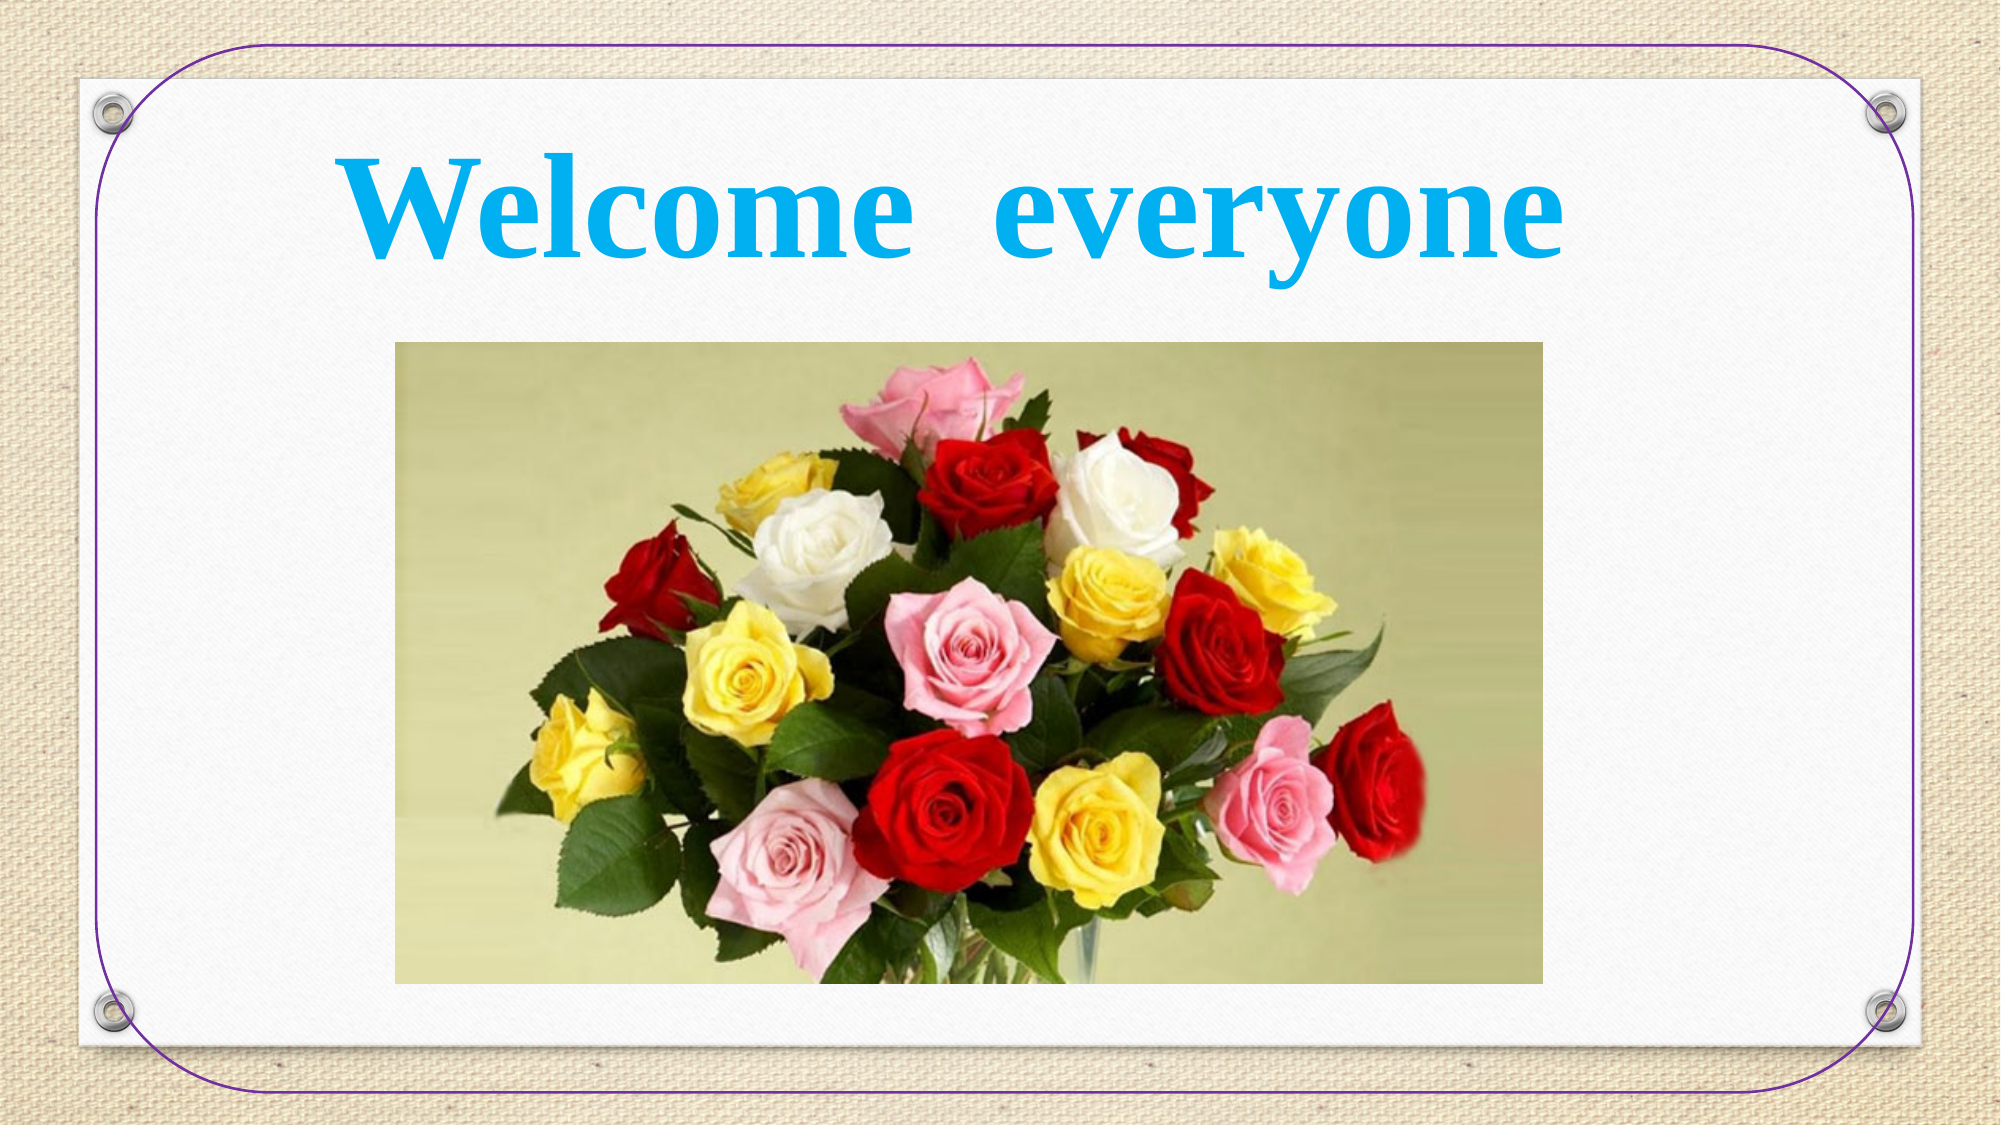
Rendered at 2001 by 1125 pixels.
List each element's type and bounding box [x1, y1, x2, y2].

picture [0, 0, 2001, 1125]
text_box [270, 99, 1630, 984]
text_box [94, 43, 1915, 1094]
